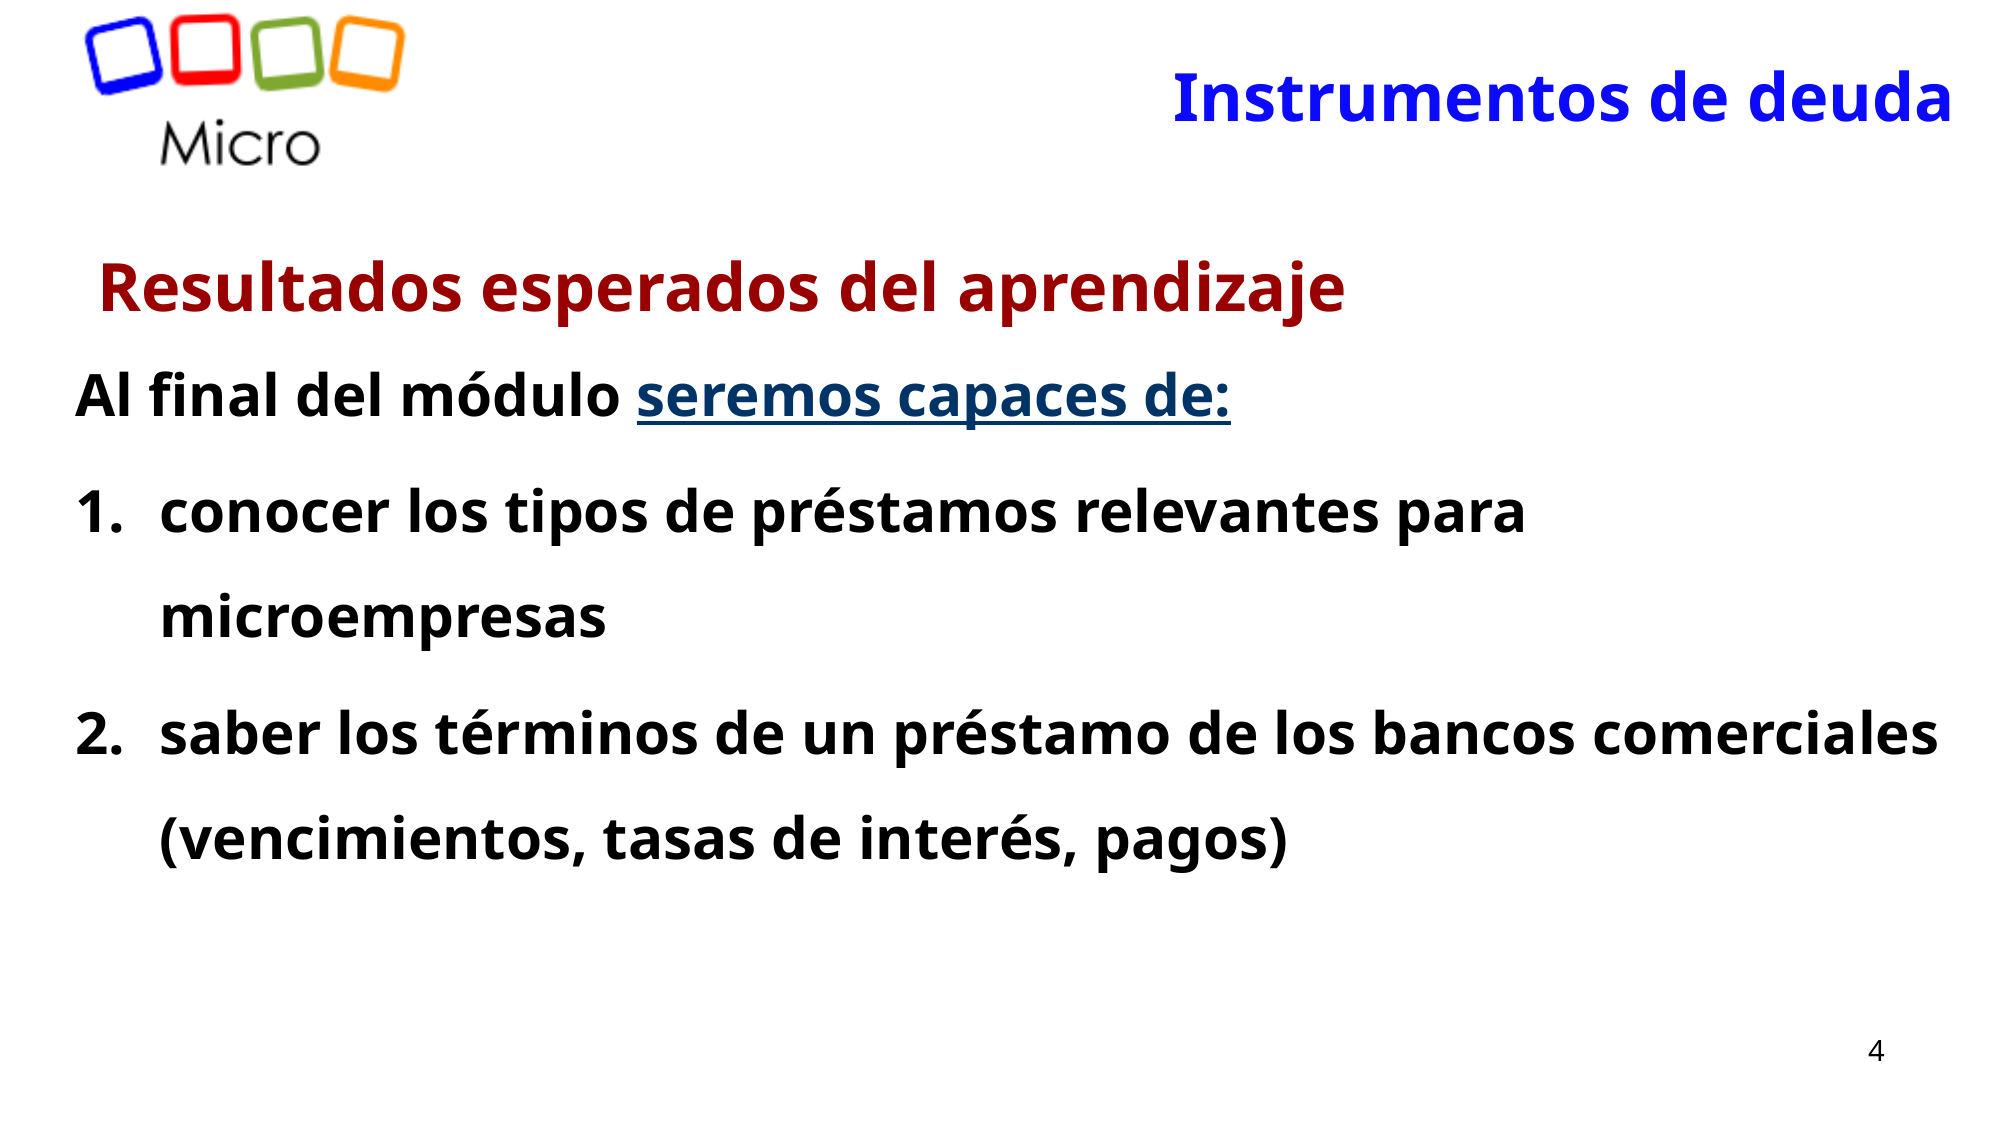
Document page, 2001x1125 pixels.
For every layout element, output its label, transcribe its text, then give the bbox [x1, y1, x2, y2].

picture [0, 0, 486, 190]
list Al final del módulo seremos capaces de: conocer los tipos de préstamos relevantes para microempresas saber los términos de un préstamo de los bancos comerciales (vencimientos, tasas de interés, pagos) [60, 315, 2000, 1052]
text_box Instrumentos de deuda [170, 0, 1971, 188]
list Resultados esperados del aprendizaje [82, 197, 1407, 306]
slide_number 4 [1433, 1024, 1900, 1103]
